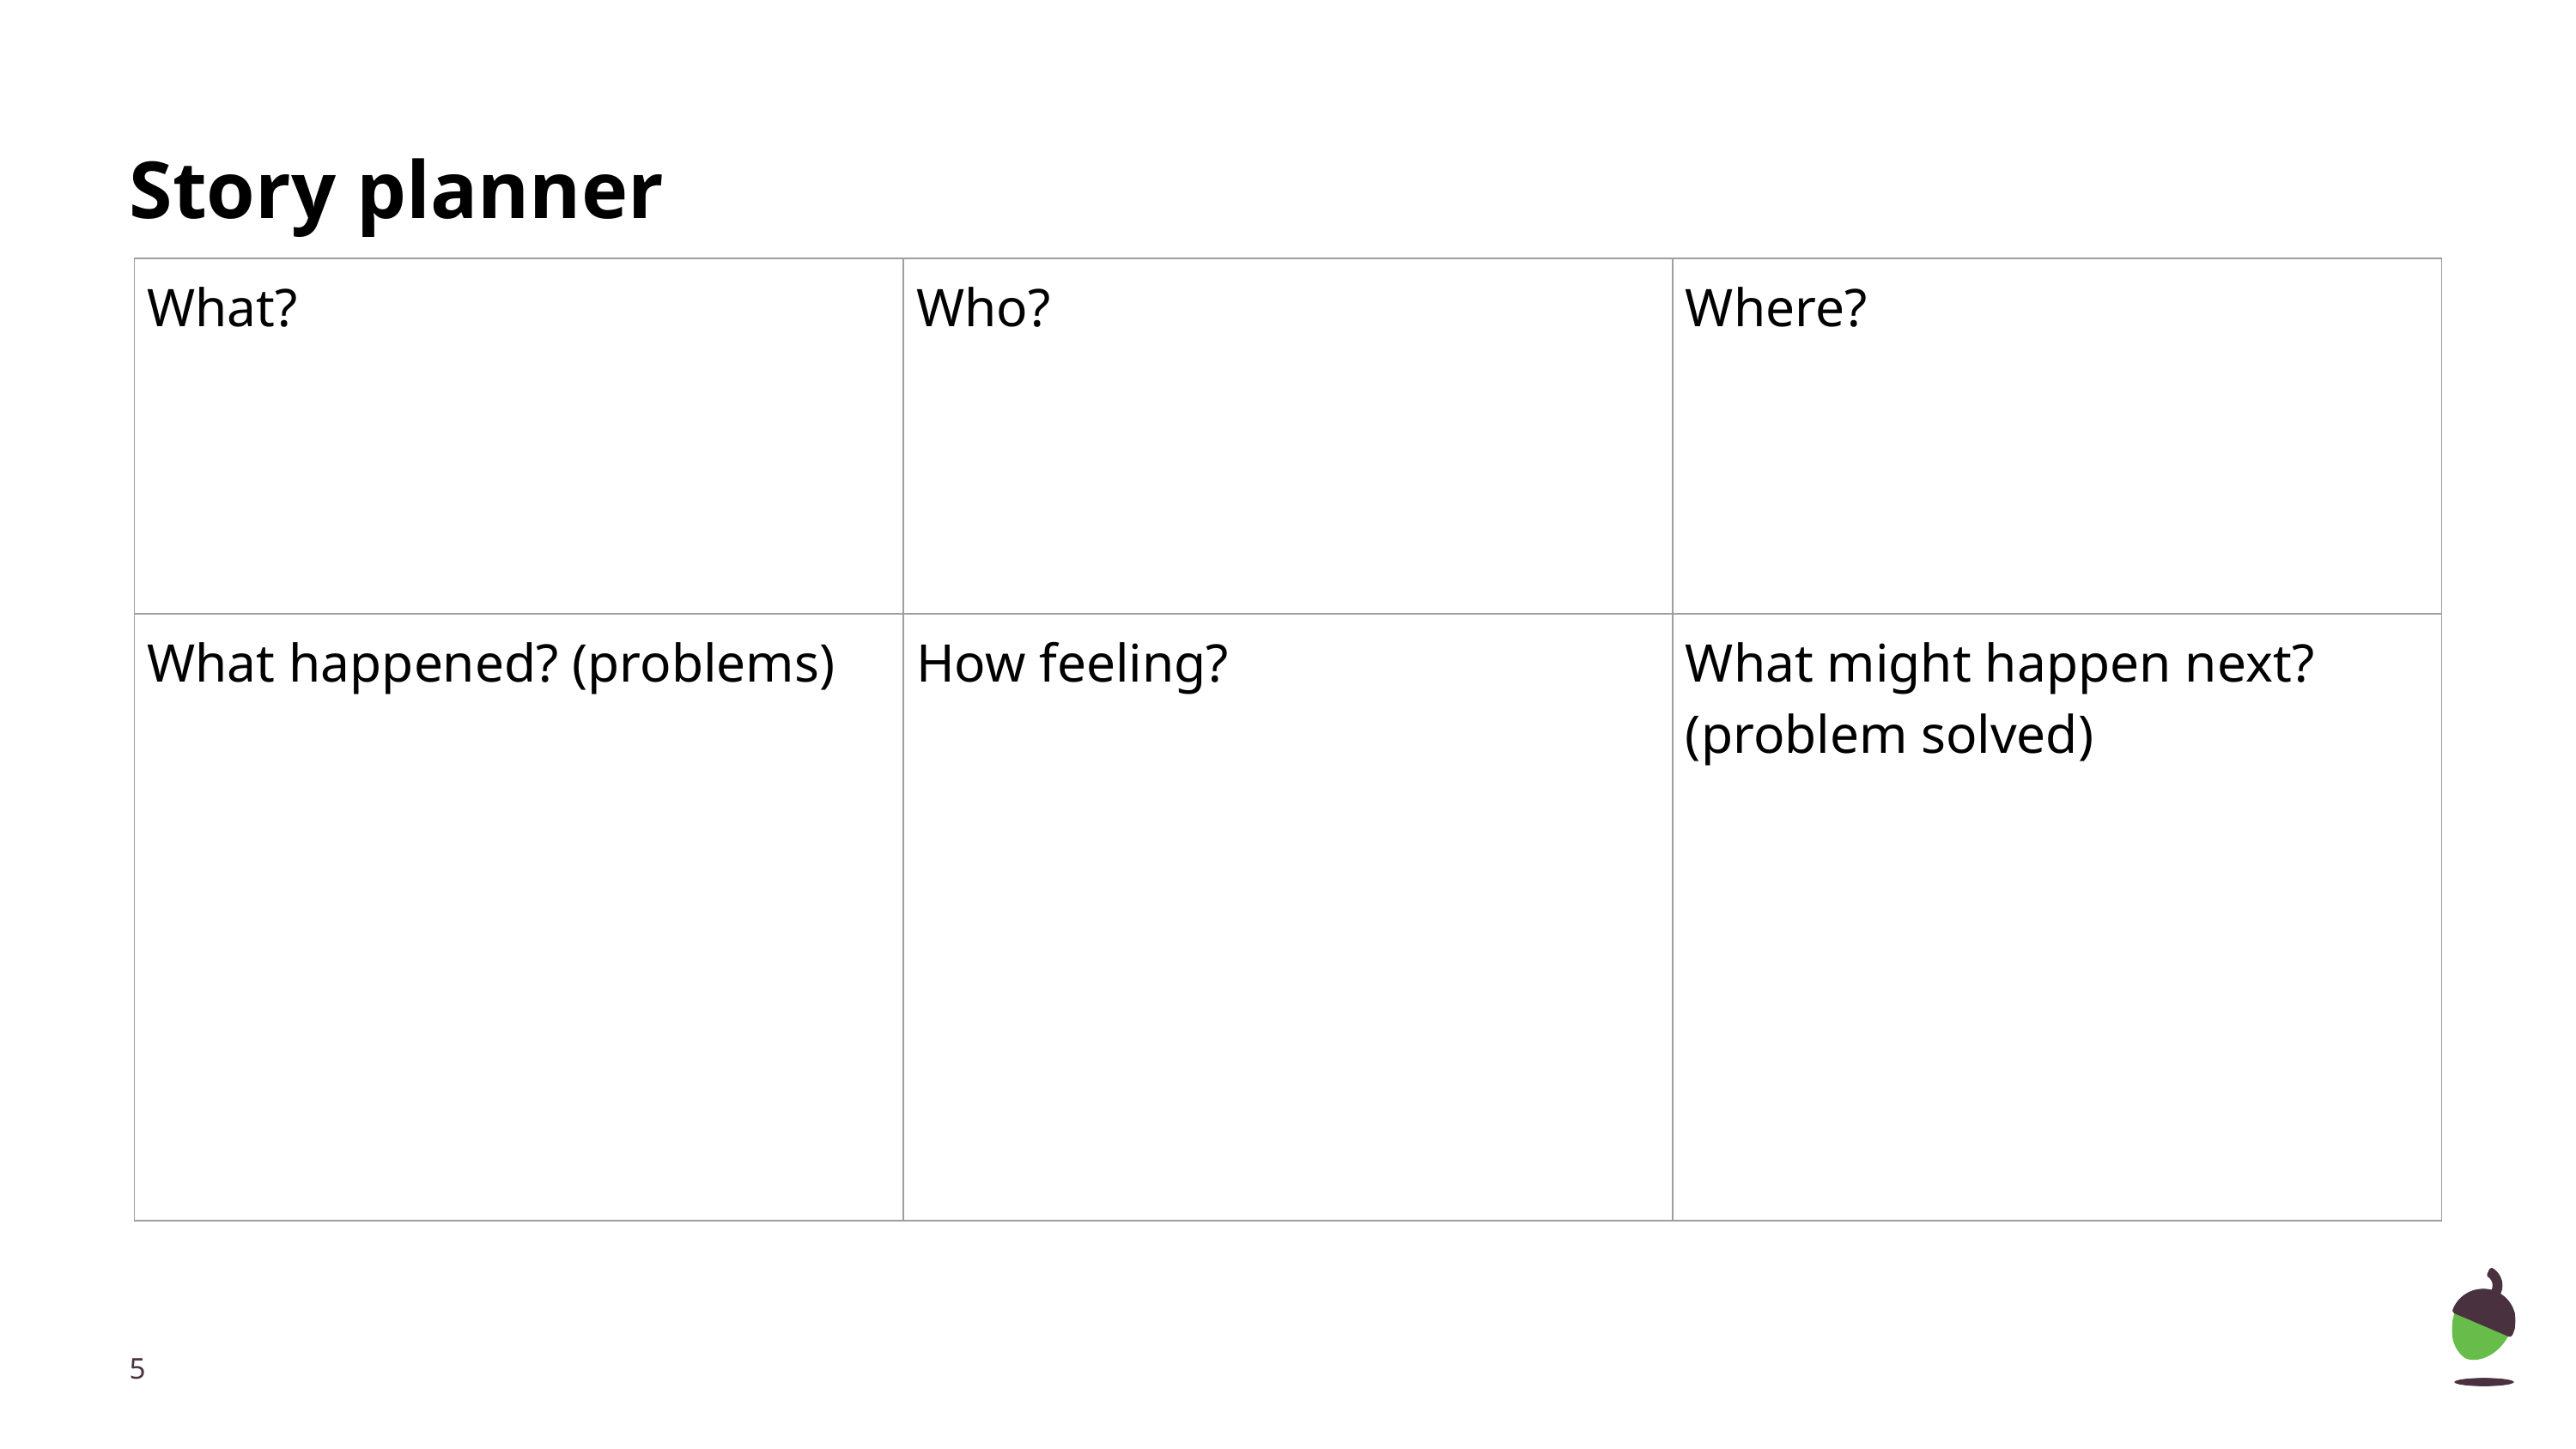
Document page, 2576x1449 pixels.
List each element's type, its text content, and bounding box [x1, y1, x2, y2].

table_cell What might happen next? (problem solved) [1674, 615, 2441, 1220]
table_header Who? [904, 259, 1672, 613]
slide_number ‹#› [129, 1349, 332, 1401]
table_cell What happened? (problems) [135, 615, 902, 1220]
table_cell How feeling? [904, 615, 1672, 1220]
table_header What? [135, 259, 902, 613]
title Story planner [129, 124, 1990, 355]
picture [2451, 1268, 2516, 1386]
table_header Where? [1674, 259, 2441, 613]
